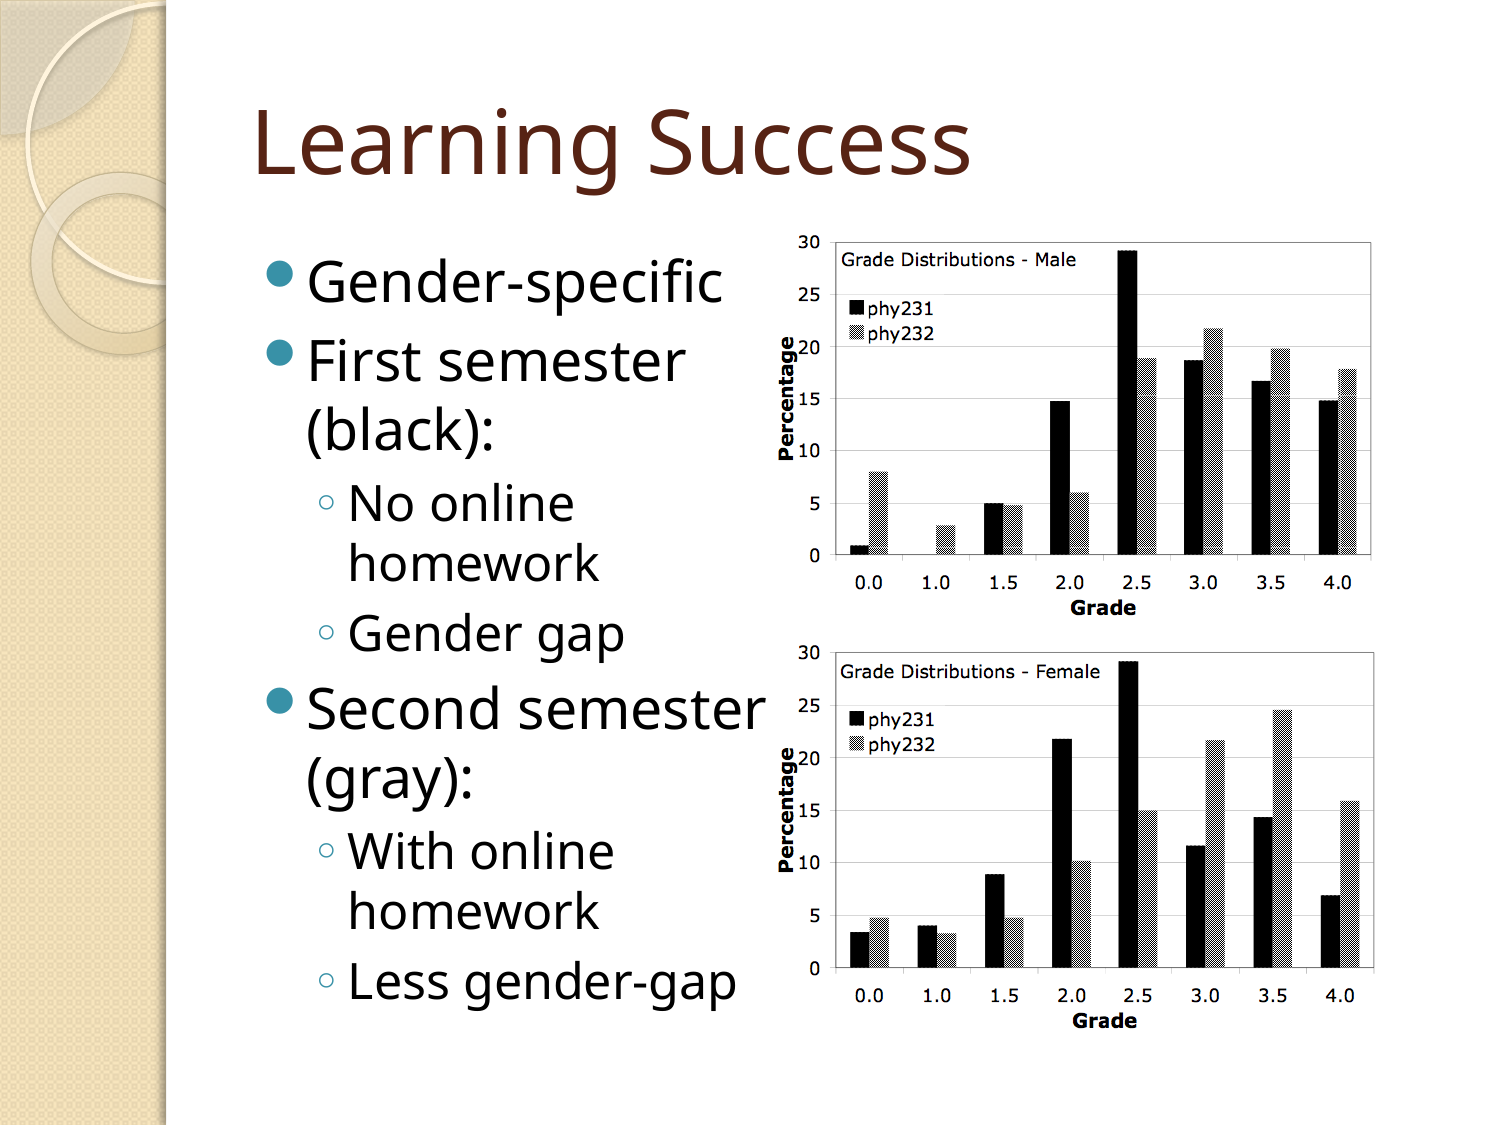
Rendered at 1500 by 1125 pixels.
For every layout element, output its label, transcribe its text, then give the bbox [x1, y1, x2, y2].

picture [711, 92, 1500, 1113]
list Gender-specific First semester (black): No online homework Gender gap Second semester (gray): With online homework Less gender-gap [235, 237, 704, 1025]
title Learning Success [235, 45, 1466, 233]
